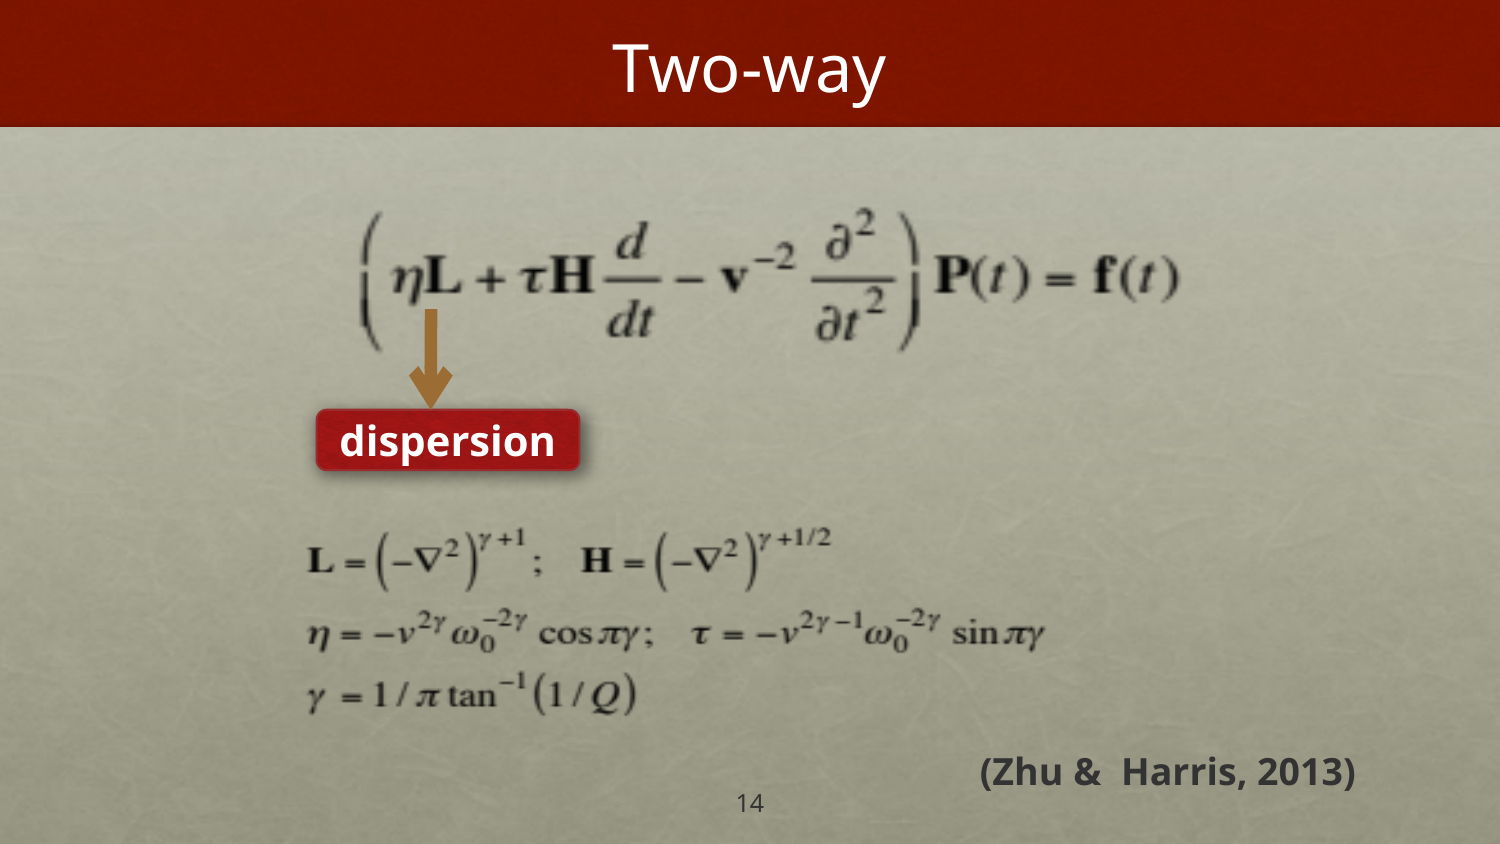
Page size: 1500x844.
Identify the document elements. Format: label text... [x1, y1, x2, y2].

text_box (Zhu & Harris, 2013) [964, 740, 1372, 801]
picture [0, 120, 1500, 844]
slide_number 14 [699, 782, 800, 827]
title Two-way [127, 0, 1372, 150]
text_box dispersion [315, 408, 581, 472]
